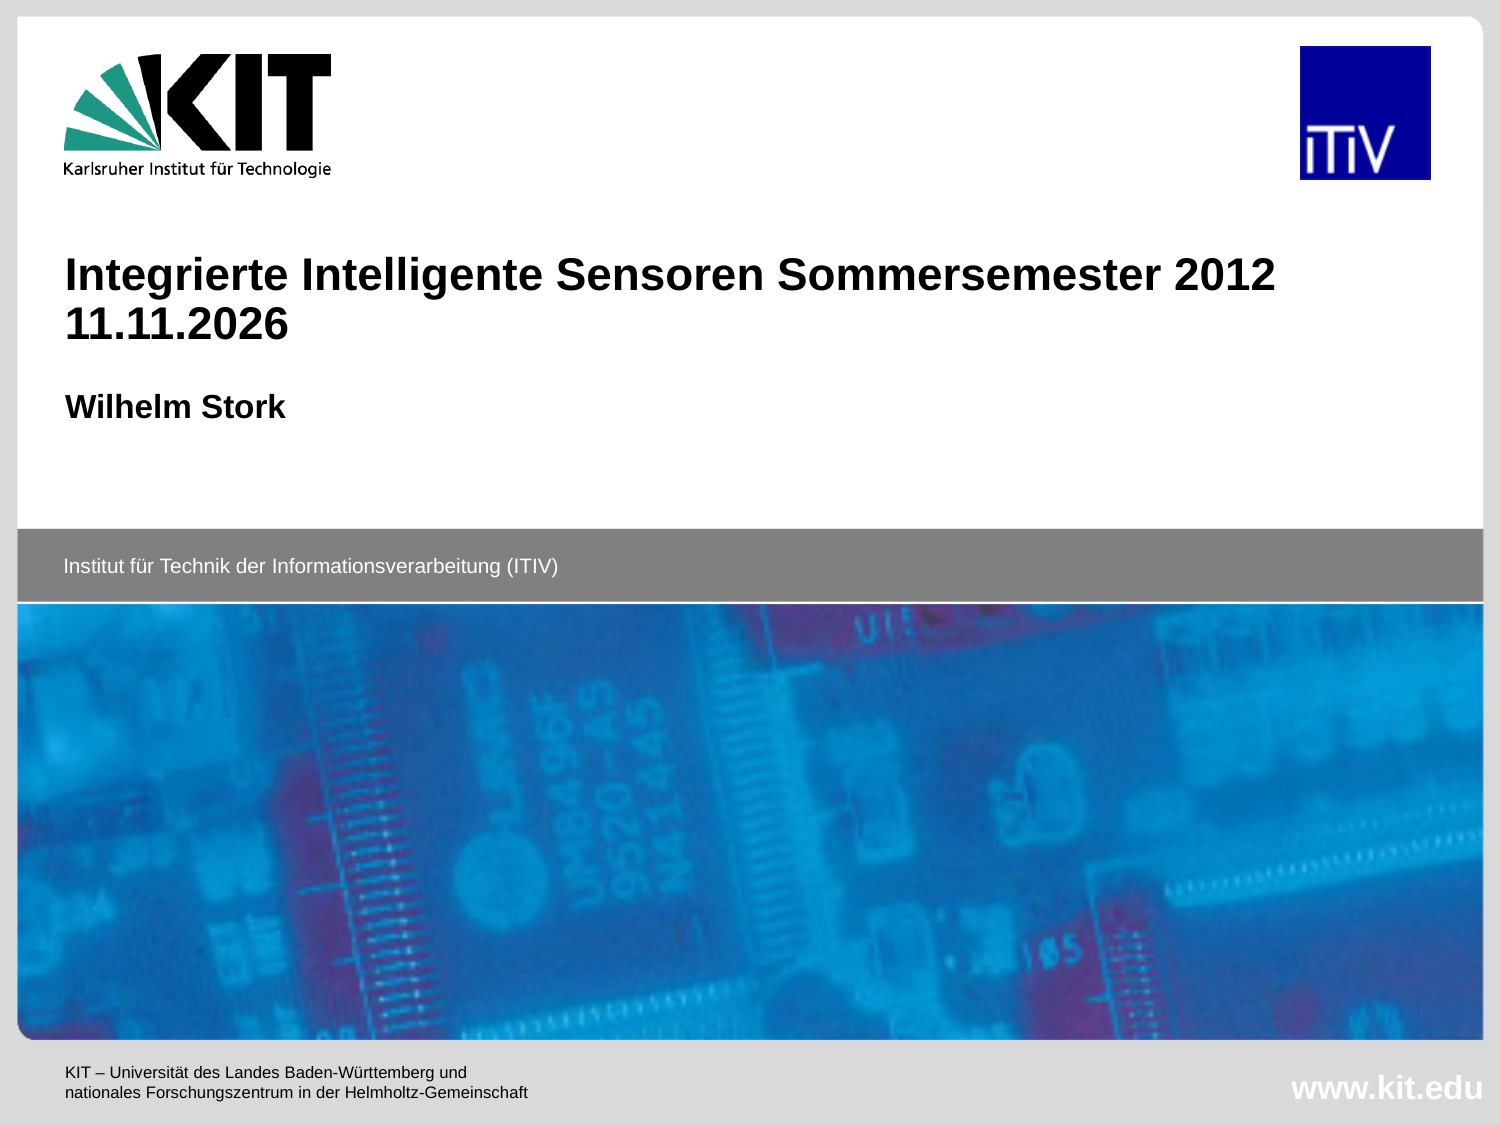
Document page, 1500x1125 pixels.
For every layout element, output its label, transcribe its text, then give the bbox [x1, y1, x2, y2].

text_box Integrierte Intelligente Sensoren Sommersemester 2012 18.07.2012 [64, 231, 1442, 350]
text_box Wilhelm Stork [65, 385, 1439, 488]
picture [0, 0, 1500, 1125]
